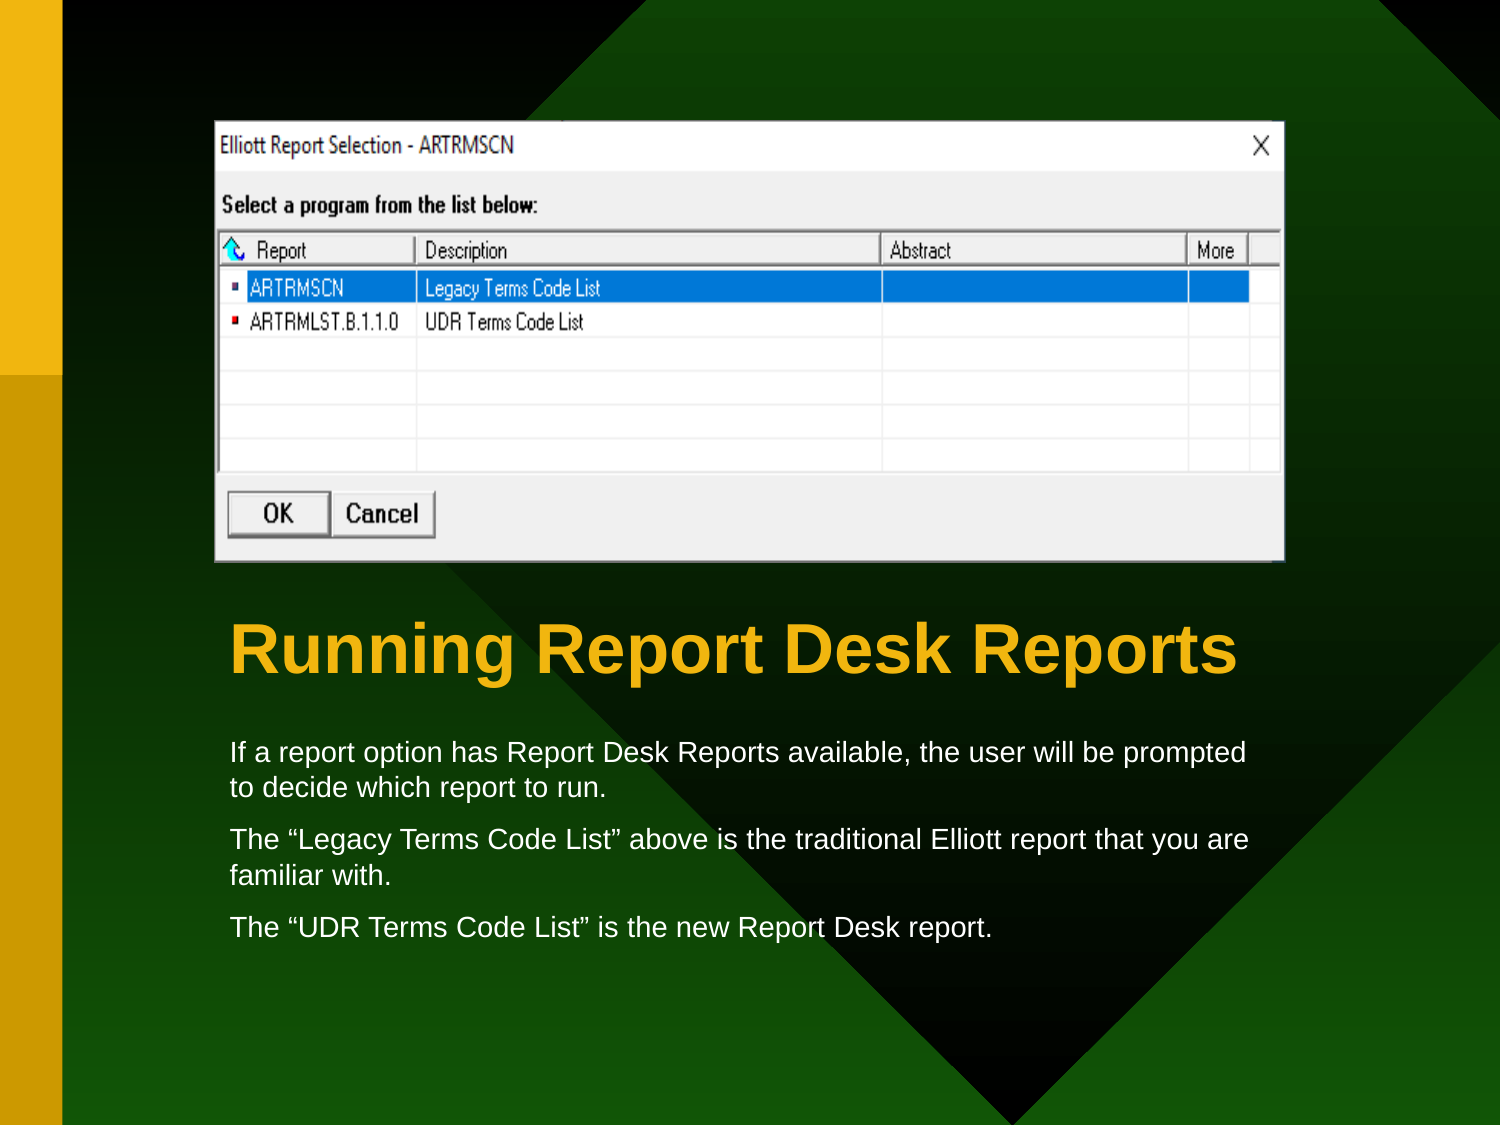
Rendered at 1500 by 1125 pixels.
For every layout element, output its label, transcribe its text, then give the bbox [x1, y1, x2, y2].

picture [214, 120, 1286, 563]
title Running Report Desk Reports [214, 592, 1286, 696]
list If a report option has Report Desk Reports available, the user will be prompted to decide which report to run. The “Legacy Terms Code List” above is the traditional Elliott report that you are familiar with. The “UDR Terms Code List” is the new Report Desk report. [214, 725, 1286, 1022]
